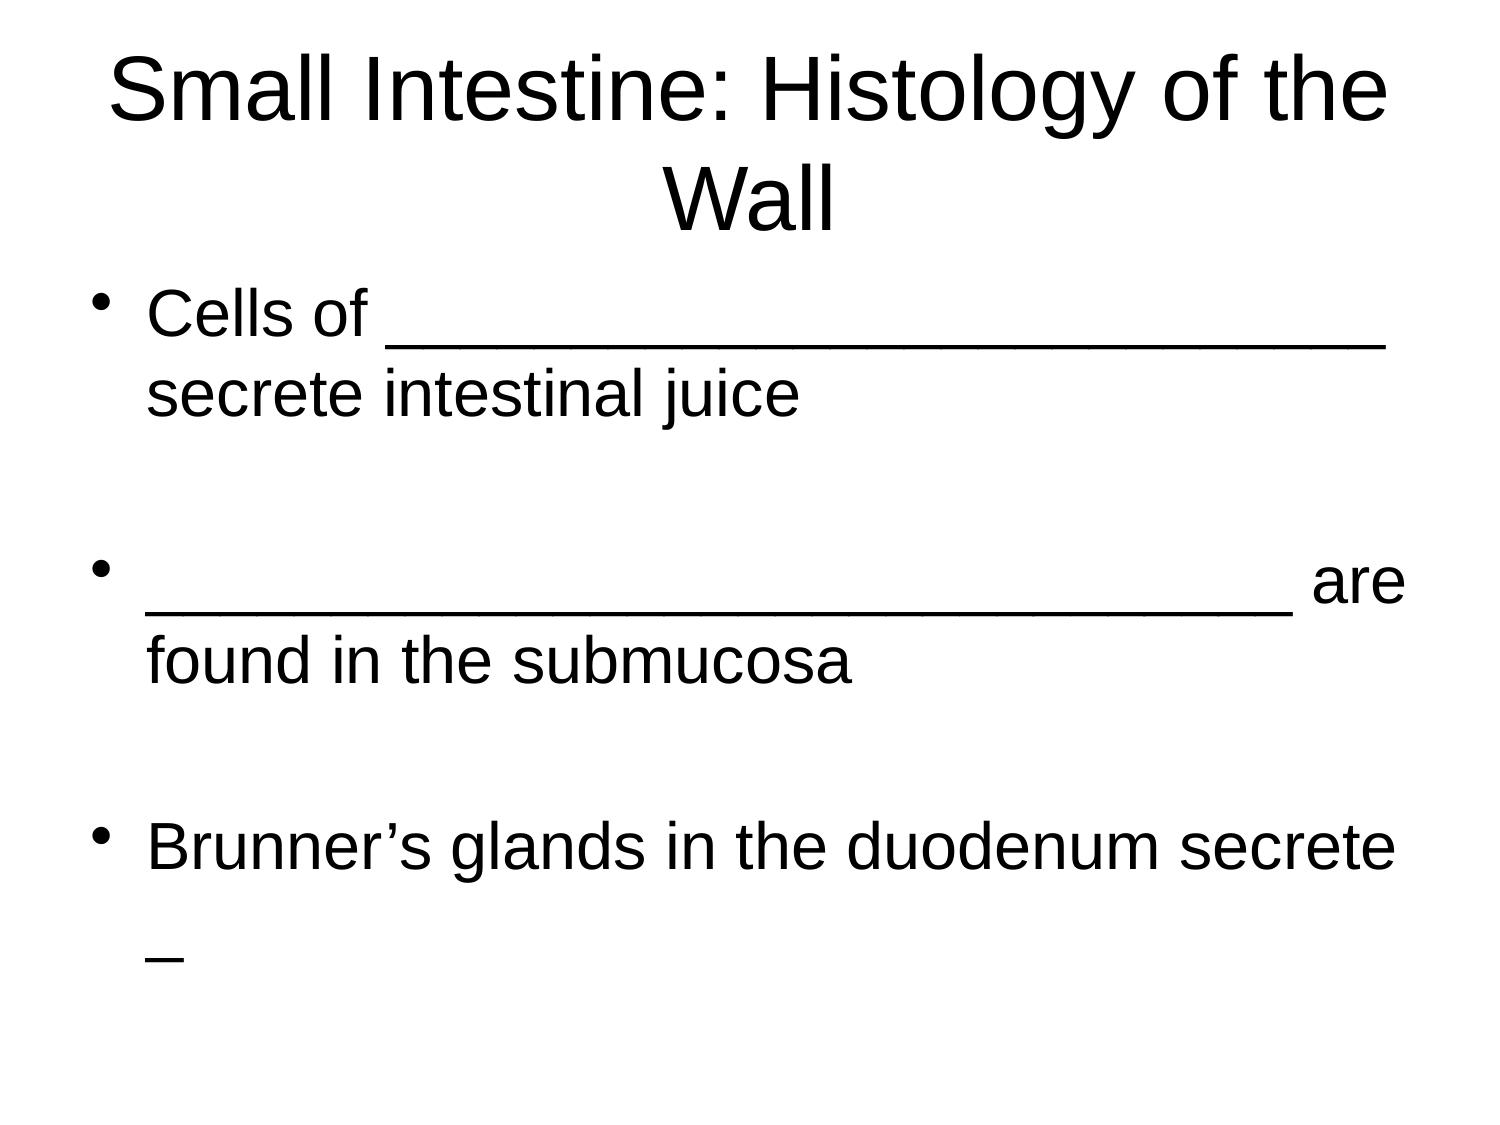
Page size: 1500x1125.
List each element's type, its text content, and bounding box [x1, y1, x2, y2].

title Small Intestine: Histology of the Wall [74, 44, 1426, 233]
list Cells of ___________________________ secrete intestinal juice _______________________________ are found in the submucosa Brunner’s glands in the duodenum secrete _ [74, 262, 1426, 1006]
